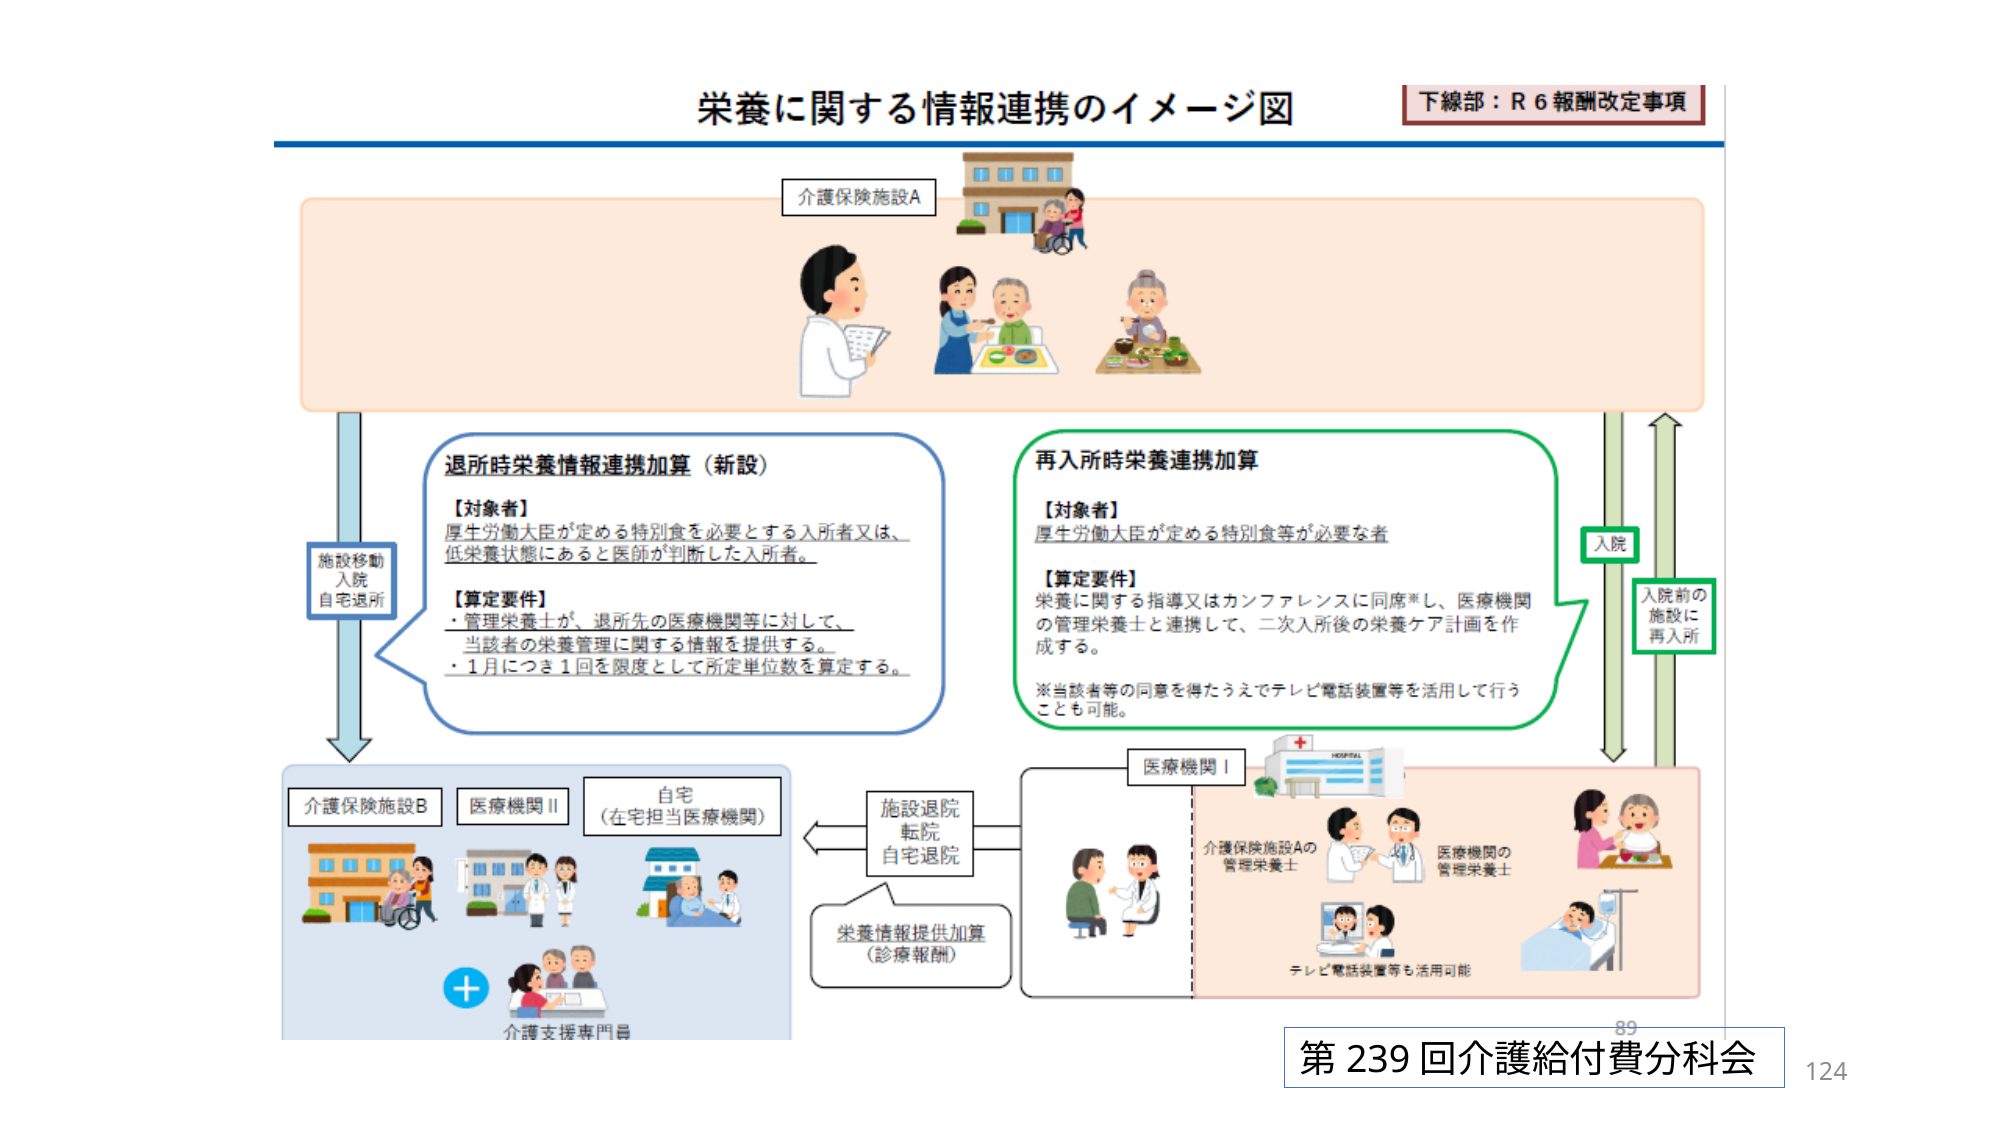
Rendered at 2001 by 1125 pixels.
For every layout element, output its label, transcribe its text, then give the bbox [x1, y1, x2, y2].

slide_number 123 [1412, 1042, 1863, 1103]
text_box 第239回介護給付費分科会 [1284, 1027, 1785, 1088]
picture [274, 85, 1726, 1040]
